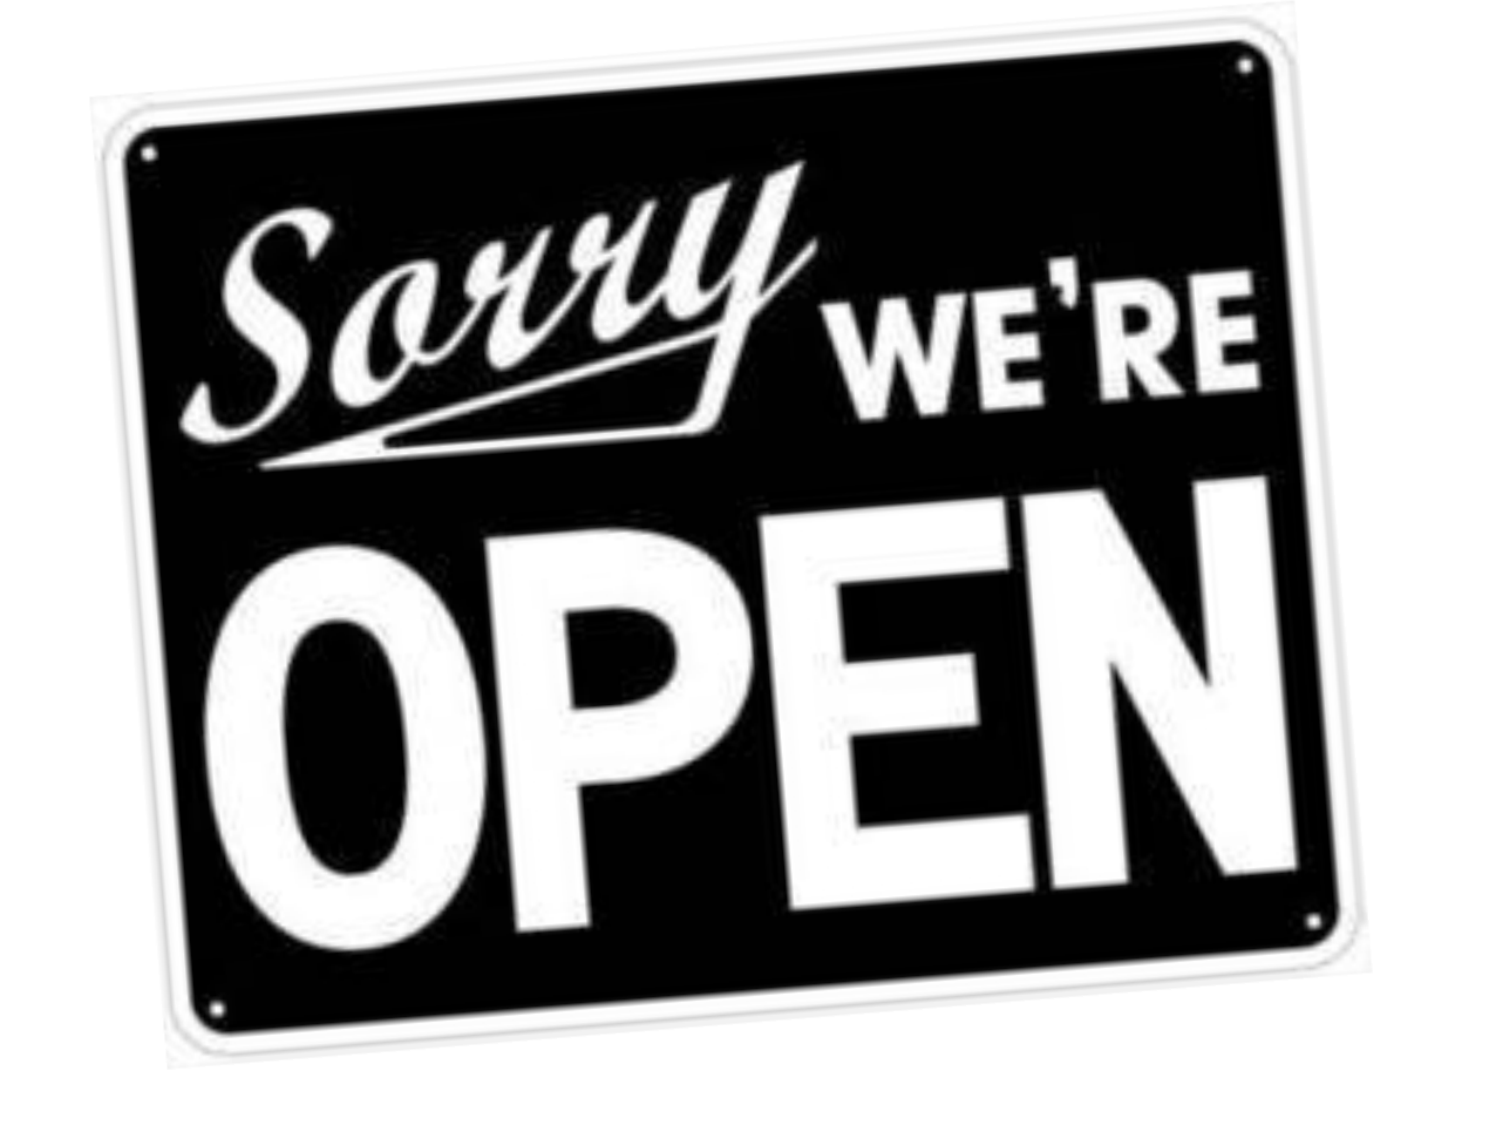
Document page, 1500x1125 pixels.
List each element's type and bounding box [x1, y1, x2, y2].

picture [91, 2, 1371, 1068]
